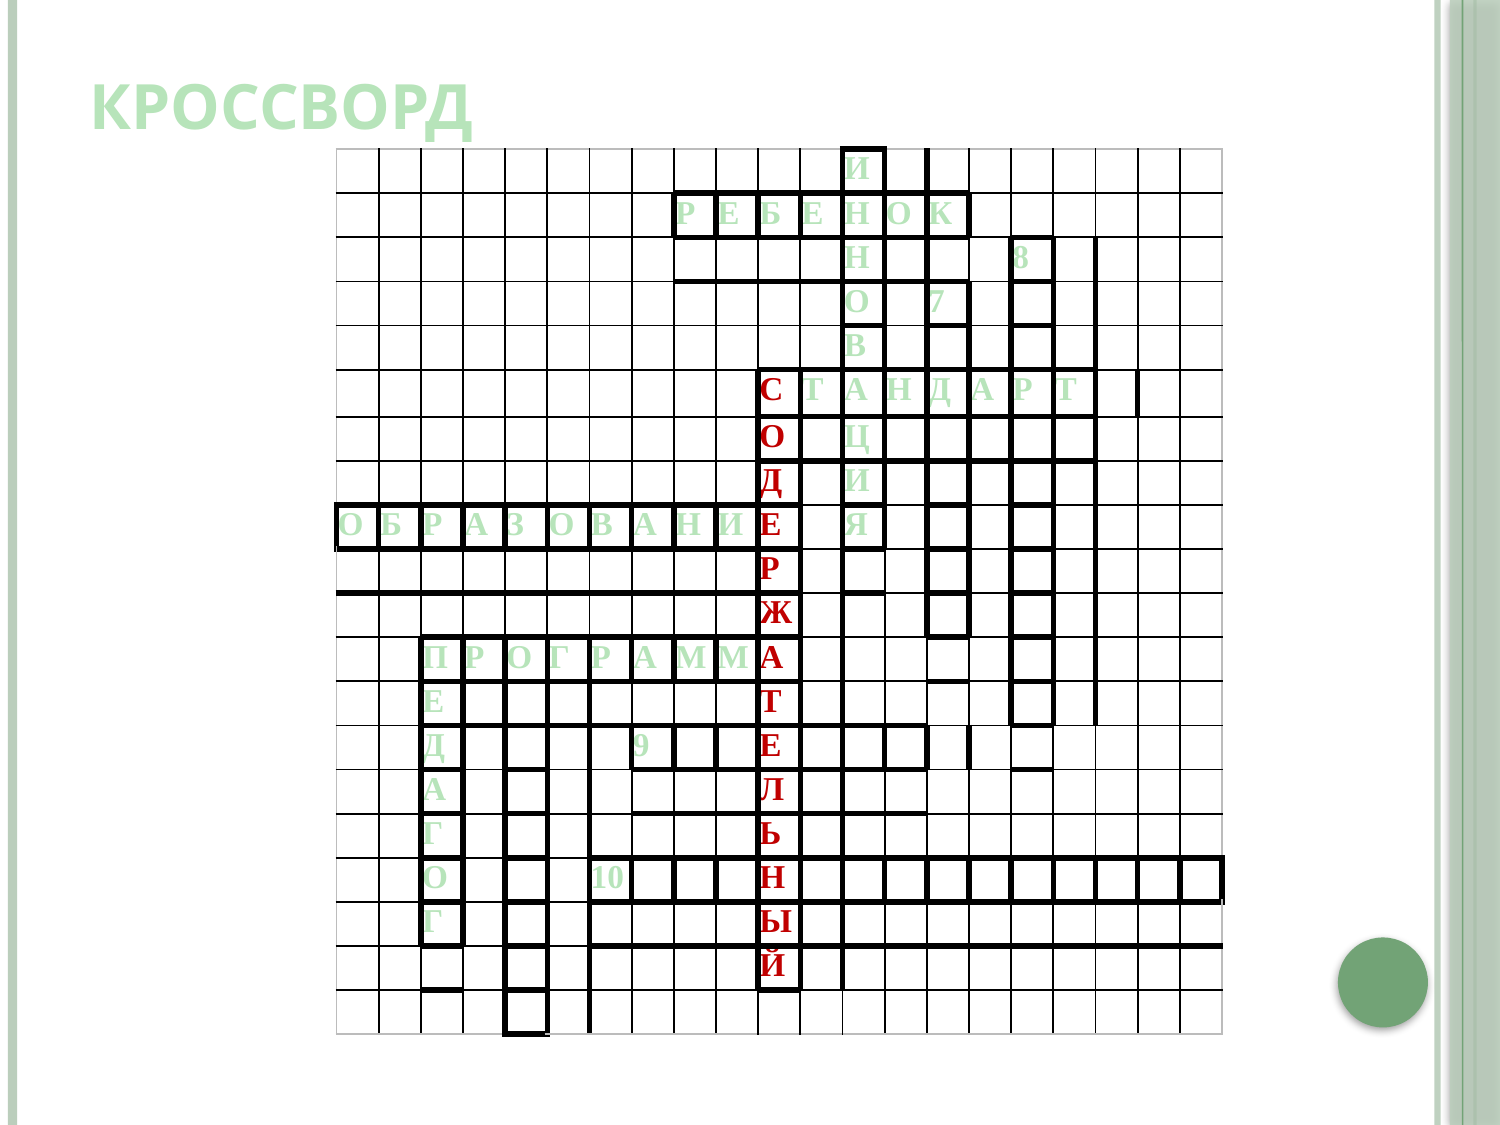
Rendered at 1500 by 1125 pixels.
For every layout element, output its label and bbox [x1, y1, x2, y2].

table_cell [803, 861, 840, 899]
table_cell [380, 726, 418, 769]
table_cell [1014, 640, 1051, 679]
table_cell [761, 816, 798, 855]
table_cell [337, 815, 378, 857]
table_cell [1054, 726, 1095, 769]
table_cell [886, 816, 926, 855]
table_cell [886, 682, 926, 723]
table_cell [1139, 991, 1179, 1033]
table_cell [337, 194, 378, 236]
table_cell [592, 949, 631, 989]
table_cell [972, 282, 1008, 325]
table_cell [422, 462, 462, 502]
table_cell [930, 328, 966, 367]
table_cell [590, 596, 631, 634]
table_cell [803, 419, 840, 458]
table_cell [548, 462, 589, 502]
table_cell [424, 905, 460, 943]
table_cell [1181, 418, 1221, 460]
table_cell [845, 508, 882, 546]
table_cell [717, 816, 755, 855]
table_cell [1054, 194, 1095, 236]
table_cell [1139, 726, 1179, 769]
table_header [759, 150, 799, 190]
table_cell [887, 284, 924, 325]
table_cell [380, 326, 420, 369]
table_cell [550, 859, 587, 901]
table_cell [424, 772, 460, 811]
table_cell [1056, 638, 1093, 680]
table_cell [1056, 238, 1093, 281]
table_cell [845, 464, 882, 502]
table_cell [633, 772, 673, 811]
table_cell [1181, 770, 1221, 813]
table_cell [1012, 194, 1052, 235]
table_cell [801, 326, 840, 367]
table_cell [422, 418, 462, 460]
table_cell [1012, 815, 1052, 855]
table_cell [675, 371, 715, 416]
table_cell [887, 861, 924, 899]
table_cell [1014, 684, 1051, 723]
table_cell [803, 550, 840, 592]
table_cell [380, 418, 420, 460]
table_cell [803, 905, 840, 943]
table_cell [803, 638, 840, 680]
table_cell [550, 508, 587, 546]
table_cell [633, 816, 673, 855]
table_header [675, 150, 715, 190]
table_header [970, 150, 1010, 192]
table_cell [803, 506, 840, 548]
table_cell [424, 640, 460, 679]
table_cell [592, 640, 629, 679]
table_cell [1181, 638, 1221, 680]
table_header [464, 150, 504, 192]
table_cell [930, 419, 966, 458]
table_cell [337, 726, 378, 769]
table_cell [845, 905, 884, 943]
table_cell [677, 728, 713, 767]
table_cell [677, 508, 713, 546]
table_cell [548, 194, 589, 236]
table_cell [970, 682, 1008, 725]
table_cell [548, 282, 589, 325]
table_cell [717, 905, 755, 943]
table_cell [633, 949, 673, 989]
table_cell [466, 508, 502, 546]
table_cell [1054, 770, 1095, 813]
table_cell [719, 728, 755, 767]
table_cell [464, 238, 504, 281]
table_cell [761, 640, 798, 679]
table_cell [1139, 326, 1179, 369]
table_cell [1181, 326, 1221, 369]
table_cell [886, 905, 926, 943]
table_cell [592, 905, 631, 943]
table_cell [930, 196, 966, 235]
table_cell [675, 949, 715, 989]
table_cell [717, 991, 757, 1033]
table_cell [1181, 815, 1221, 855]
table_cell [761, 949, 798, 987]
table_cell [1014, 419, 1051, 458]
table_cell [719, 640, 755, 679]
table_cell [761, 372, 798, 414]
table_cell [464, 991, 502, 1033]
table_cell [1181, 682, 1221, 725]
table_cell [380, 462, 420, 502]
table_cell [886, 991, 926, 1033]
table_cell [1140, 861, 1177, 899]
table_cell [972, 550, 1008, 592]
table_cell [1012, 728, 1052, 767]
table_cell [803, 196, 840, 235]
table_cell [1181, 905, 1221, 943]
table_cell [845, 240, 882, 279]
table_cell [634, 728, 671, 767]
table_cell [803, 464, 840, 504]
table_cell [675, 596, 715, 634]
table_cell [337, 238, 378, 281]
table_cell [803, 949, 840, 989]
table_cell [633, 238, 673, 281]
table_cell [1139, 282, 1179, 325]
table_cell [337, 371, 378, 416]
table_cell [972, 594, 1008, 636]
table_cell [845, 638, 884, 680]
table_cell [464, 552, 504, 590]
table_cell [843, 991, 884, 1033]
table_cell [717, 949, 755, 989]
table_header [845, 152, 882, 190]
table_cell [464, 282, 504, 325]
table_cell [590, 194, 631, 236]
table_cell [803, 682, 840, 723]
table_cell [422, 949, 462, 987]
table_cell [1139, 682, 1179, 725]
table_cell [633, 371, 673, 416]
table_cell [970, 238, 1008, 281]
table_cell [508, 772, 545, 811]
table_cell [464, 947, 502, 989]
table_cell [972, 861, 1008, 899]
table_cell [550, 684, 587, 723]
table_cell [1014, 552, 1051, 590]
table_cell [337, 947, 378, 989]
table_cell [548, 238, 589, 281]
table_cell [675, 684, 715, 723]
table_cell [466, 770, 502, 813]
table_cell [928, 991, 968, 1033]
table_cell [1098, 462, 1137, 504]
table_cell [803, 594, 840, 636]
table_cell [380, 770, 418, 813]
table_cell [761, 419, 798, 458]
table_cell [592, 770, 631, 813]
table_cell [508, 905, 545, 943]
table_cell [972, 194, 1010, 236]
table_cell [803, 816, 840, 855]
table_cell [887, 240, 924, 279]
table_cell [675, 418, 715, 460]
table_cell [506, 462, 546, 502]
table_cell [339, 508, 376, 546]
table_cell [1139, 194, 1179, 236]
table_cell [972, 506, 1008, 548]
table_cell [928, 684, 968, 725]
table_cell [1098, 594, 1137, 636]
table_header [801, 150, 840, 190]
table_cell [466, 903, 502, 945]
table_cell [717, 240, 757, 279]
table_cell [550, 815, 587, 857]
table_cell [1054, 949, 1095, 989]
table_cell [508, 861, 545, 899]
table_cell [633, 991, 673, 1033]
table_cell [548, 552, 589, 590]
table_cell [1139, 949, 1179, 989]
table_cell [719, 196, 755, 235]
table_cell [972, 464, 1008, 504]
table_cell [887, 419, 924, 458]
table_cell [424, 508, 460, 546]
table_cell [759, 326, 799, 367]
table_cell [1098, 282, 1137, 325]
table_cell [1014, 284, 1051, 323]
table_cell [845, 949, 884, 989]
table_cell [1014, 464, 1051, 502]
table_cell [761, 728, 798, 767]
table_cell [887, 728, 924, 767]
table_cell [887, 372, 924, 414]
table_cell [1098, 506, 1137, 548]
table_cell [1139, 462, 1179, 504]
table_cell [466, 728, 502, 769]
table_cell [1014, 328, 1051, 367]
table_cell [1056, 550, 1093, 592]
table_cell [928, 905, 968, 943]
table_cell [801, 284, 840, 325]
table_cell [1096, 905, 1137, 943]
table_cell [380, 596, 420, 636]
table_cell [675, 326, 715, 369]
table_header [930, 150, 968, 190]
table_cell [677, 861, 713, 899]
table_header [1181, 150, 1221, 192]
table_cell [675, 816, 715, 855]
table_cell [1098, 638, 1137, 680]
table_cell [845, 861, 882, 899]
table_cell [845, 372, 882, 414]
table_cell [717, 684, 755, 723]
table_cell [1096, 770, 1137, 813]
table_cell [1056, 506, 1093, 548]
table_cell [1098, 550, 1137, 592]
table_cell [590, 462, 631, 502]
table_cell [466, 684, 502, 723]
table_header [1139, 150, 1179, 192]
table_cell [590, 238, 631, 281]
table_cell [761, 464, 798, 502]
table_header [337, 150, 378, 192]
table_cell [845, 419, 882, 458]
table_cell [930, 726, 966, 769]
table_cell [886, 949, 926, 989]
table_cell [550, 947, 587, 989]
table_cell [337, 770, 378, 813]
table_cell [1014, 508, 1051, 546]
table_cell [633, 905, 673, 943]
table_cell [1181, 594, 1221, 636]
table_cell [1014, 861, 1051, 899]
table_cell [928, 770, 968, 813]
table_cell [1098, 861, 1135, 899]
table_header [548, 150, 589, 192]
table_cell [633, 596, 673, 634]
table_cell [717, 371, 755, 416]
table_cell [424, 684, 460, 723]
table_cell [972, 372, 1008, 414]
table_cell [845, 682, 884, 723]
table_cell [970, 815, 1010, 855]
table_cell [719, 861, 755, 899]
table_cell [548, 371, 589, 416]
table_cell [1096, 194, 1137, 236]
table_cell [717, 326, 757, 369]
table_cell [930, 284, 966, 323]
table_cell [717, 596, 755, 634]
table_cell [380, 682, 418, 725]
table_cell [675, 552, 715, 590]
table_cell [508, 728, 545, 767]
table_cell [1181, 991, 1221, 1033]
table_cell [380, 991, 420, 1033]
table_cell [506, 596, 546, 634]
table_cell [803, 772, 840, 811]
table_cell [633, 326, 673, 369]
table_cell [717, 418, 755, 460]
table_cell [1140, 371, 1179, 416]
table_cell [1056, 282, 1093, 325]
table_cell [464, 326, 504, 369]
table_cell [633, 462, 673, 502]
table_cell [1054, 905, 1095, 943]
table_cell [590, 282, 631, 325]
table_cell [592, 815, 631, 855]
table_cell [1056, 326, 1093, 367]
table_cell [886, 772, 926, 811]
table_cell [422, 238, 462, 281]
table_cell [1096, 949, 1137, 989]
table_cell [337, 418, 378, 460]
table_cell [380, 859, 418, 901]
table_cell [970, 991, 1010, 1033]
table_cell [633, 282, 673, 325]
table_header [887, 150, 924, 190]
table_cell [887, 464, 924, 504]
table_cell [422, 371, 462, 416]
table_cell [508, 949, 545, 987]
table_cell [590, 371, 631, 416]
table_cell [972, 326, 1008, 367]
table_cell [506, 371, 546, 416]
table_cell [633, 552, 673, 590]
table_cell [761, 196, 798, 235]
table_cell [464, 462, 504, 502]
table_cell [506, 326, 546, 369]
table_cell [1056, 861, 1093, 899]
table_cell [1014, 596, 1051, 634]
table_cell [887, 326, 924, 367]
table_cell [466, 815, 502, 857]
table_cell [761, 508, 798, 546]
table_cell [1096, 815, 1137, 855]
table_cell [1181, 949, 1221, 989]
table_cell [1012, 991, 1052, 1033]
table_cell [930, 372, 966, 414]
table_cell [717, 462, 755, 502]
table_cell [1139, 550, 1179, 592]
table_cell [970, 949, 1010, 989]
table_cell [508, 816, 545, 855]
table_cell [1181, 550, 1221, 592]
table_cell [464, 194, 504, 236]
table_cell [1139, 506, 1179, 548]
table_cell [337, 462, 378, 502]
table_cell [717, 552, 755, 590]
table_cell [337, 638, 378, 680]
table_cell [675, 240, 715, 279]
table_cell [761, 772, 798, 811]
table_cell [424, 816, 460, 855]
table_cell [380, 815, 418, 857]
table_cell [845, 196, 882, 235]
table_cell [422, 282, 462, 325]
table_cell [1139, 238, 1179, 281]
table_cell [550, 991, 587, 1033]
table_cell [466, 640, 502, 679]
table_cell [930, 508, 966, 546]
table_cell [970, 638, 1008, 680]
table_cell [801, 991, 842, 1033]
table_cell [845, 552, 884, 590]
table_cell [1139, 638, 1179, 680]
table_cell [380, 903, 418, 945]
table_cell [548, 326, 589, 369]
table_cell [424, 861, 460, 899]
table_cell [337, 859, 378, 901]
table_cell [380, 552, 420, 590]
table_cell [1014, 372, 1051, 414]
table_cell [633, 418, 673, 460]
table_cell [381, 508, 418, 546]
table_cell [803, 372, 840, 414]
table_cell [675, 462, 715, 502]
table_cell [845, 328, 882, 367]
table_cell [761, 684, 798, 723]
table_cell [592, 684, 631, 723]
table_cell [1139, 594, 1179, 636]
table_cell [592, 508, 629, 546]
table_cell [1139, 905, 1179, 943]
table_cell [506, 418, 546, 460]
table_cell [422, 552, 462, 590]
table_cell [548, 418, 589, 460]
table_cell [845, 596, 884, 636]
table_cell [887, 196, 924, 235]
table_cell [592, 861, 629, 899]
table_cell [1056, 372, 1093, 414]
table_cell [634, 640, 671, 679]
table_cell [508, 508, 545, 546]
table_cell [337, 991, 378, 1033]
table_cell [337, 552, 378, 590]
table_header [1096, 150, 1137, 192]
table_cell [972, 726, 1010, 769]
table_cell [928, 949, 968, 989]
table_cell [590, 326, 631, 369]
table_cell [1181, 371, 1221, 416]
table_cell [803, 728, 840, 767]
table_cell [759, 284, 799, 325]
table_cell [422, 993, 462, 1033]
table_cell [675, 772, 715, 811]
table_cell [1181, 726, 1221, 769]
table_cell [590, 552, 631, 590]
table_cell [1139, 770, 1179, 813]
table_cell [1098, 682, 1137, 725]
table_cell [717, 772, 755, 811]
table_cell [1056, 682, 1093, 725]
table_cell [845, 772, 884, 811]
table_cell [1139, 418, 1179, 460]
table_header [633, 150, 673, 192]
table_cell [761, 552, 798, 590]
table_header [1012, 150, 1052, 192]
table_cell [1181, 194, 1221, 236]
table_cell [633, 194, 671, 236]
table_cell [464, 418, 504, 460]
table_cell [759, 993, 799, 1033]
table_cell [677, 196, 713, 235]
title [75, 45, 1425, 149]
table_cell [506, 194, 546, 236]
table_cell [1098, 418, 1137, 460]
table_cell [590, 418, 631, 460]
table_cell [424, 728, 460, 767]
table_cell [337, 326, 378, 369]
table_cell [675, 284, 715, 325]
table_cell [592, 991, 631, 1033]
table_cell [886, 594, 924, 636]
table_cell [801, 240, 840, 279]
table_cell [930, 552, 966, 590]
table_cell [972, 419, 1008, 458]
table_cell [845, 284, 882, 323]
table_cell [761, 861, 798, 899]
table_cell [970, 905, 1010, 943]
table_header [590, 150, 631, 192]
table_cell [550, 770, 587, 813]
table_cell [845, 816, 884, 855]
table_cell [337, 282, 378, 325]
table_cell [508, 640, 545, 679]
table_cell [380, 194, 420, 236]
table_cell [380, 947, 420, 989]
table_cell [886, 638, 926, 680]
table_cell [930, 596, 966, 634]
table_cell [1014, 240, 1051, 279]
table_header [506, 150, 546, 192]
table_cell [886, 550, 924, 592]
table_cell [380, 238, 420, 281]
table_cell [928, 815, 968, 855]
table_cell [1181, 506, 1221, 548]
table_cell [759, 240, 799, 279]
table_cell [930, 861, 966, 899]
table_cell [508, 993, 545, 1031]
table_cell [675, 991, 715, 1033]
table_cell [634, 861, 671, 899]
table_cell [633, 684, 673, 723]
table_cell [592, 728, 629, 769]
table_cell [719, 508, 755, 546]
table_header [1054, 150, 1095, 192]
table_cell [422, 194, 462, 236]
table_cell [466, 859, 502, 901]
table_cell [1181, 462, 1221, 504]
table_cell [1012, 772, 1052, 813]
table_cell [550, 728, 587, 769]
table_cell [1056, 594, 1093, 636]
table_cell [550, 640, 587, 679]
table_cell [380, 638, 418, 680]
table_cell [1098, 326, 1137, 369]
table_cell [887, 506, 924, 548]
table_header [717, 150, 757, 190]
table_cell [337, 682, 378, 725]
table_cell [506, 238, 546, 281]
table_cell [761, 905, 798, 943]
table_cell [1181, 282, 1221, 325]
table_cell [1139, 815, 1179, 855]
table_cell [508, 684, 545, 723]
table_cell [380, 371, 420, 416]
table_cell [1012, 905, 1052, 943]
table_header [380, 150, 420, 192]
table_cell [1054, 815, 1095, 855]
table_cell [550, 903, 587, 945]
table_cell [717, 284, 757, 325]
table_cell [422, 326, 462, 369]
table_cell [634, 508, 671, 546]
table_cell [1183, 861, 1219, 899]
table_cell [930, 240, 968, 279]
table_cell [1056, 419, 1093, 458]
table_cell [930, 464, 966, 502]
table_cell [1012, 949, 1052, 989]
table_cell [1098, 238, 1137, 281]
table_cell [548, 596, 589, 634]
table_cell [506, 552, 546, 590]
table_cell [845, 728, 882, 767]
table_cell [464, 371, 504, 416]
table_cell [761, 596, 798, 634]
table_cell [1096, 991, 1137, 1033]
table_cell [1181, 238, 1221, 281]
table_cell [464, 596, 504, 634]
table_cell [675, 905, 715, 943]
table_cell [506, 282, 546, 325]
table_cell [1056, 464, 1093, 504]
table_cell [422, 596, 462, 634]
table_cell [928, 640, 968, 679]
table_cell [1096, 726, 1137, 769]
table_cell [970, 770, 1010, 813]
table_cell [380, 282, 420, 325]
table_cell [677, 640, 713, 679]
table_cell [1054, 991, 1095, 1033]
table_cell [1098, 371, 1135, 416]
table_cell [337, 903, 378, 945]
table_cell [337, 596, 378, 636]
table_header [422, 150, 462, 192]
